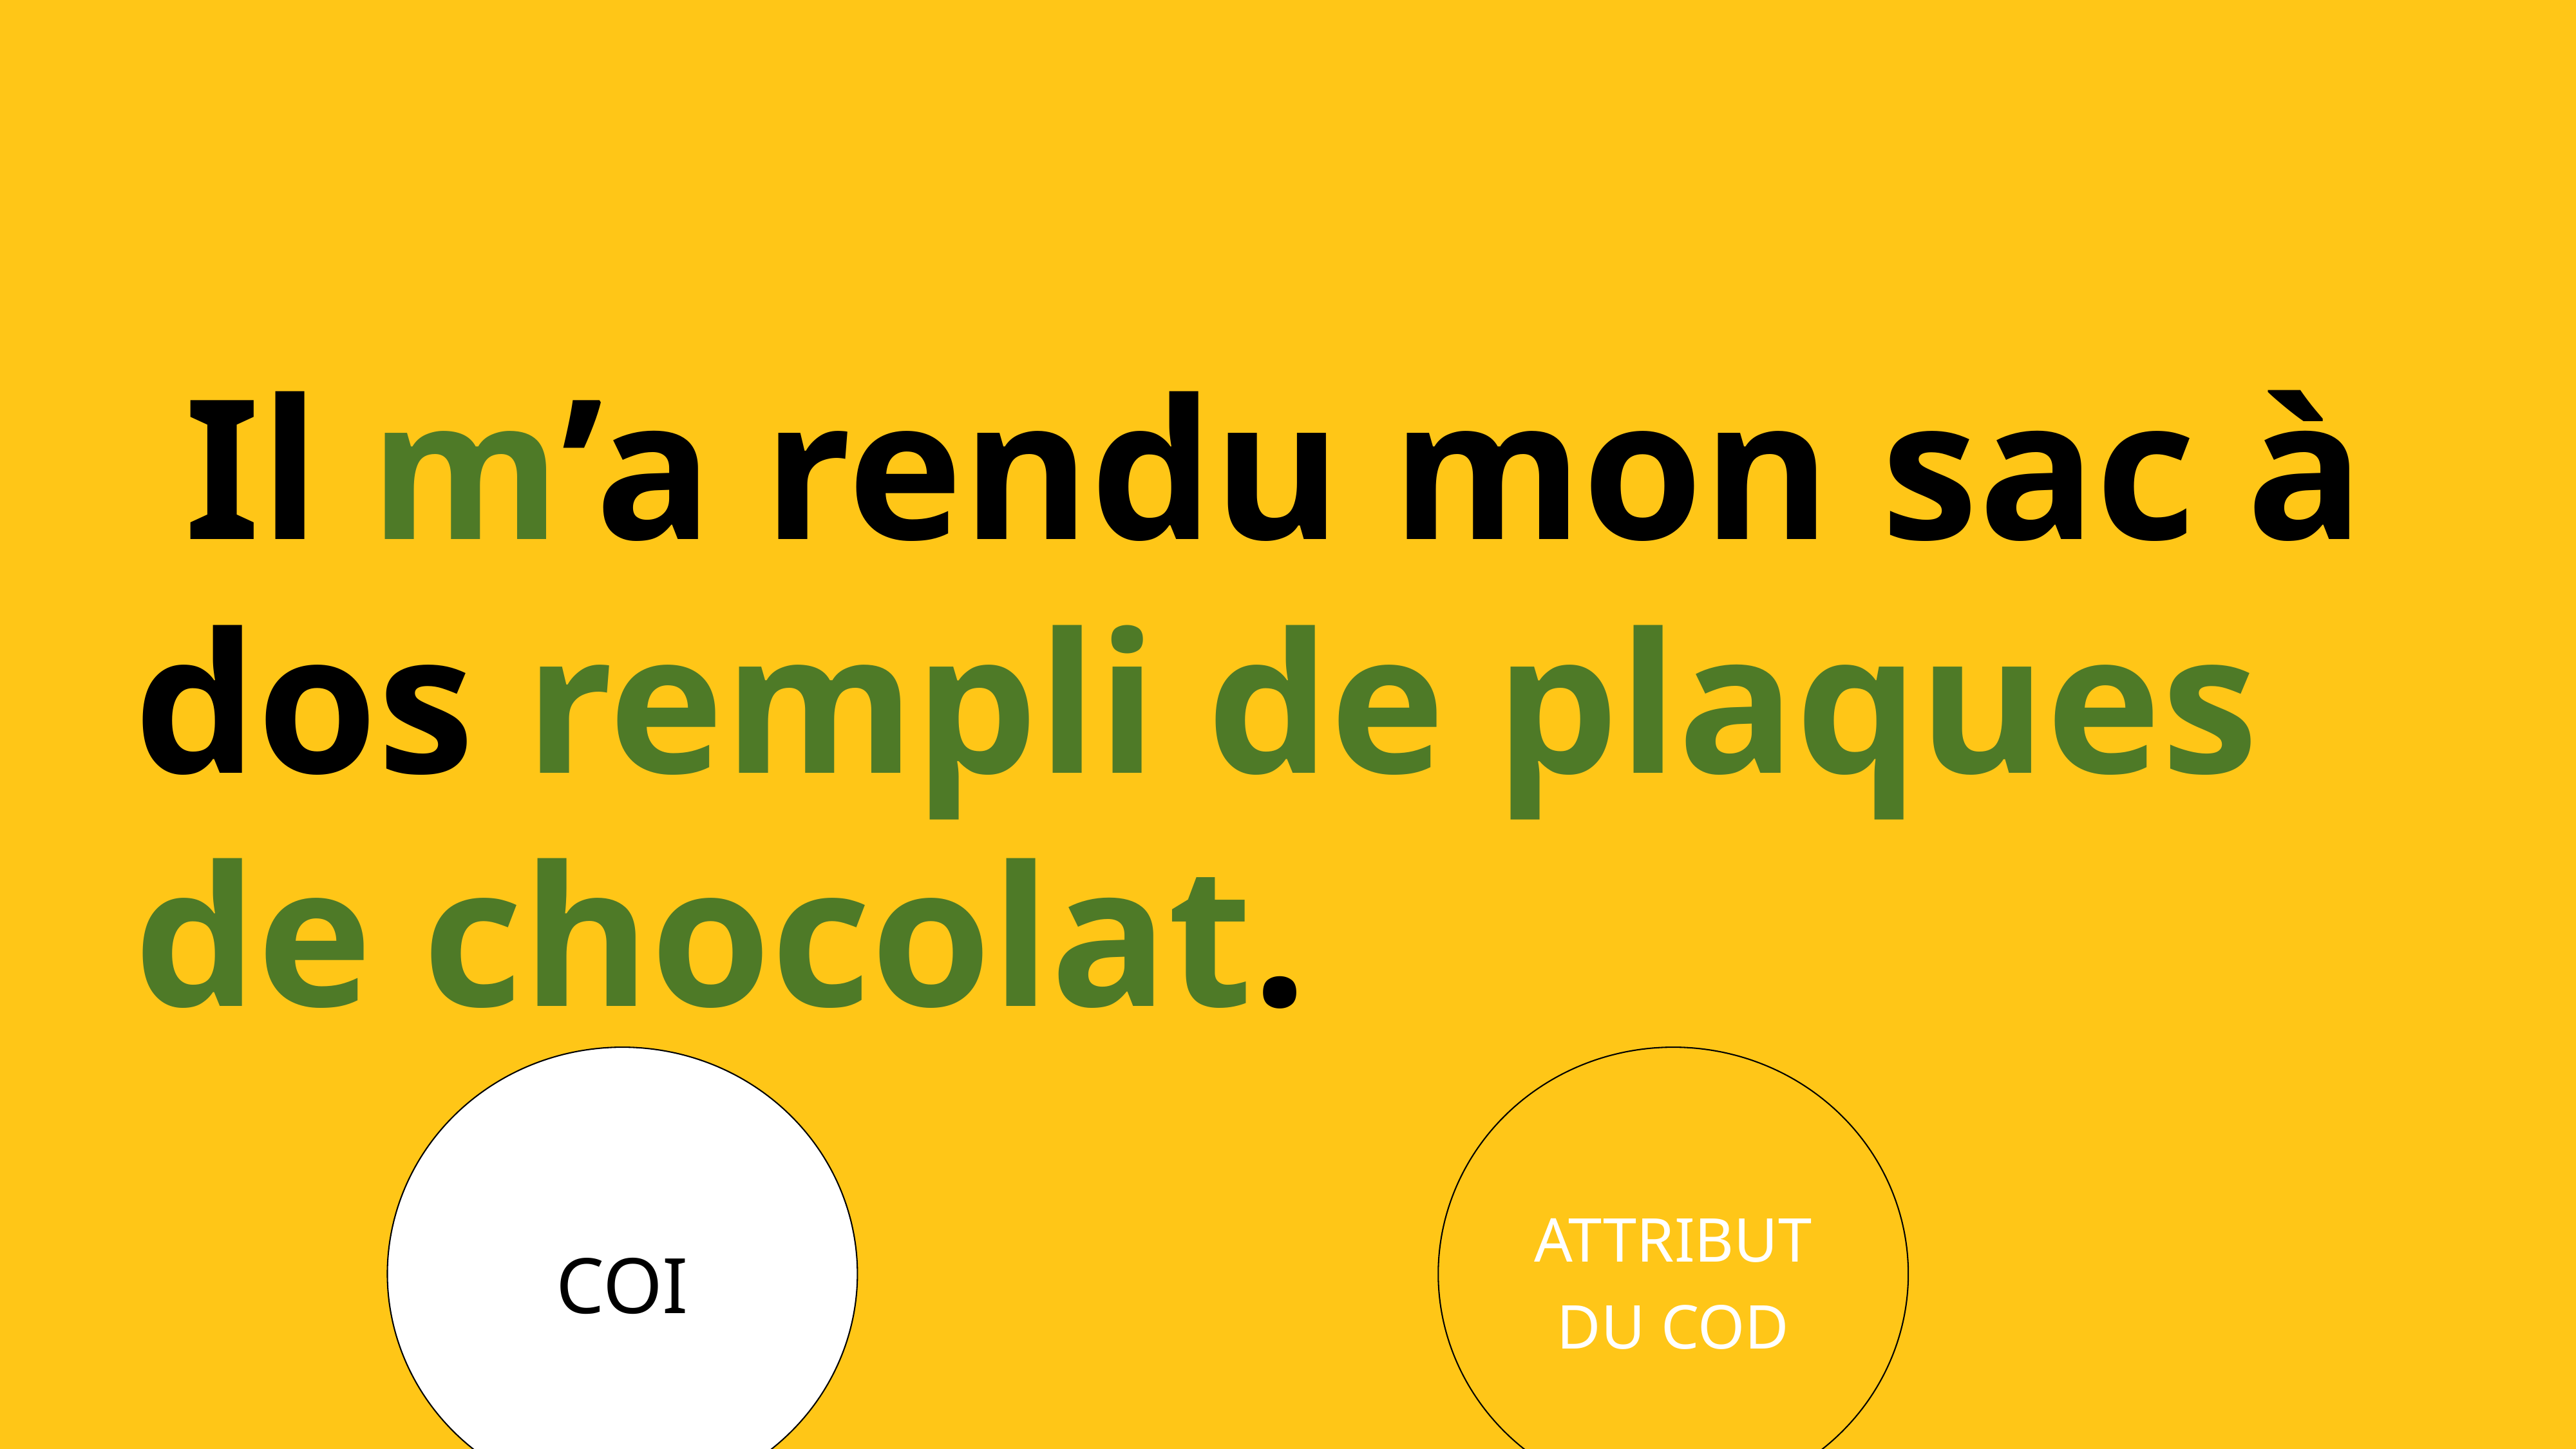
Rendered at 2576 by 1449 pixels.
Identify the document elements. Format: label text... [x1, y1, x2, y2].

list Il m’a rendu mon sac à dos rempli de plaques de chocolat. [128, 246, 2448, 1052]
text_box COI [387, 1047, 858, 1449]
text_box Attribut du COD [1438, 1047, 1909, 1449]
